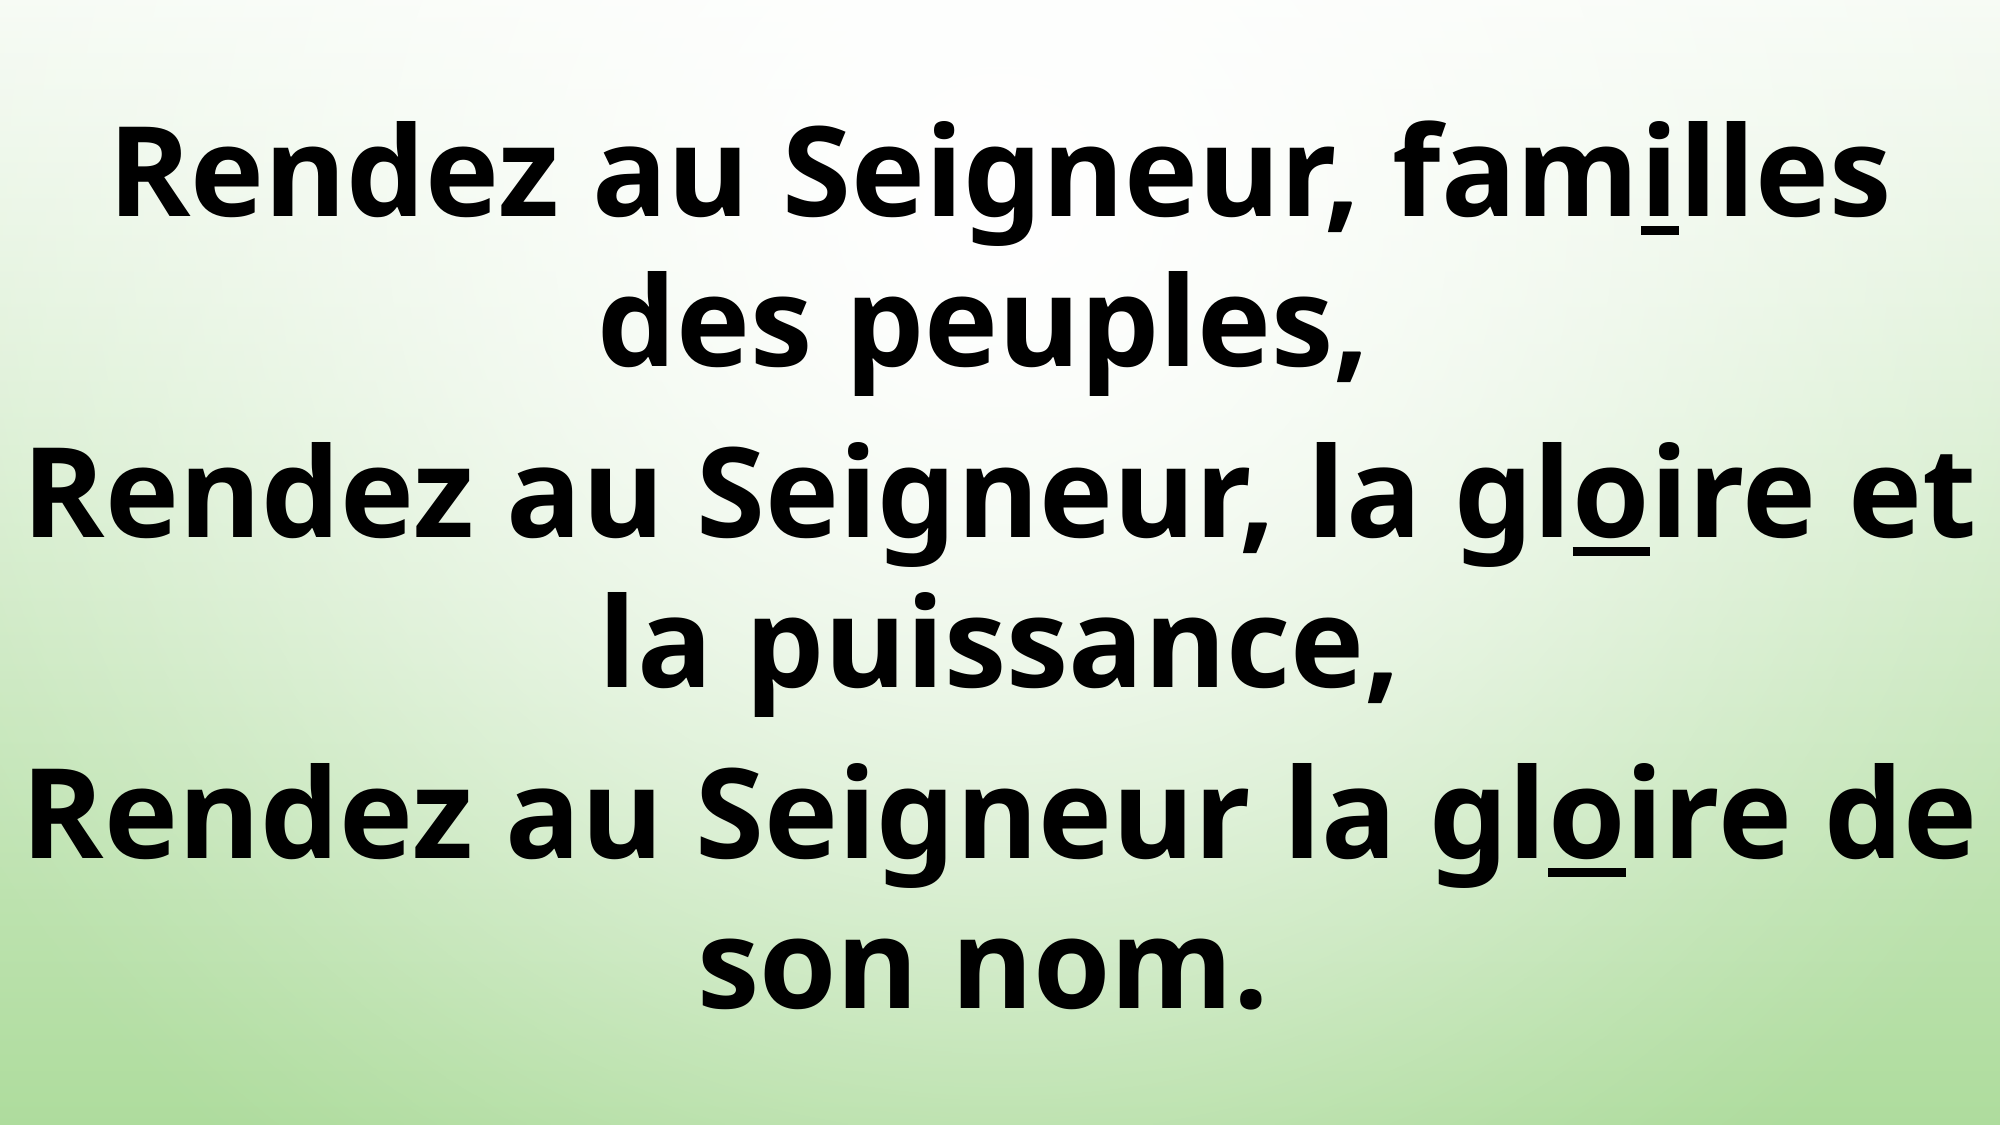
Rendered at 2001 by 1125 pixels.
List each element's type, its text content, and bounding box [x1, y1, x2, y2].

list Rendez au Seigneur, familles des peuples, Rendez au Seigneur, la gloire et la puissance, Rendez au Seigneur la gloire de son nom. [0, 0, 2000, 1125]
